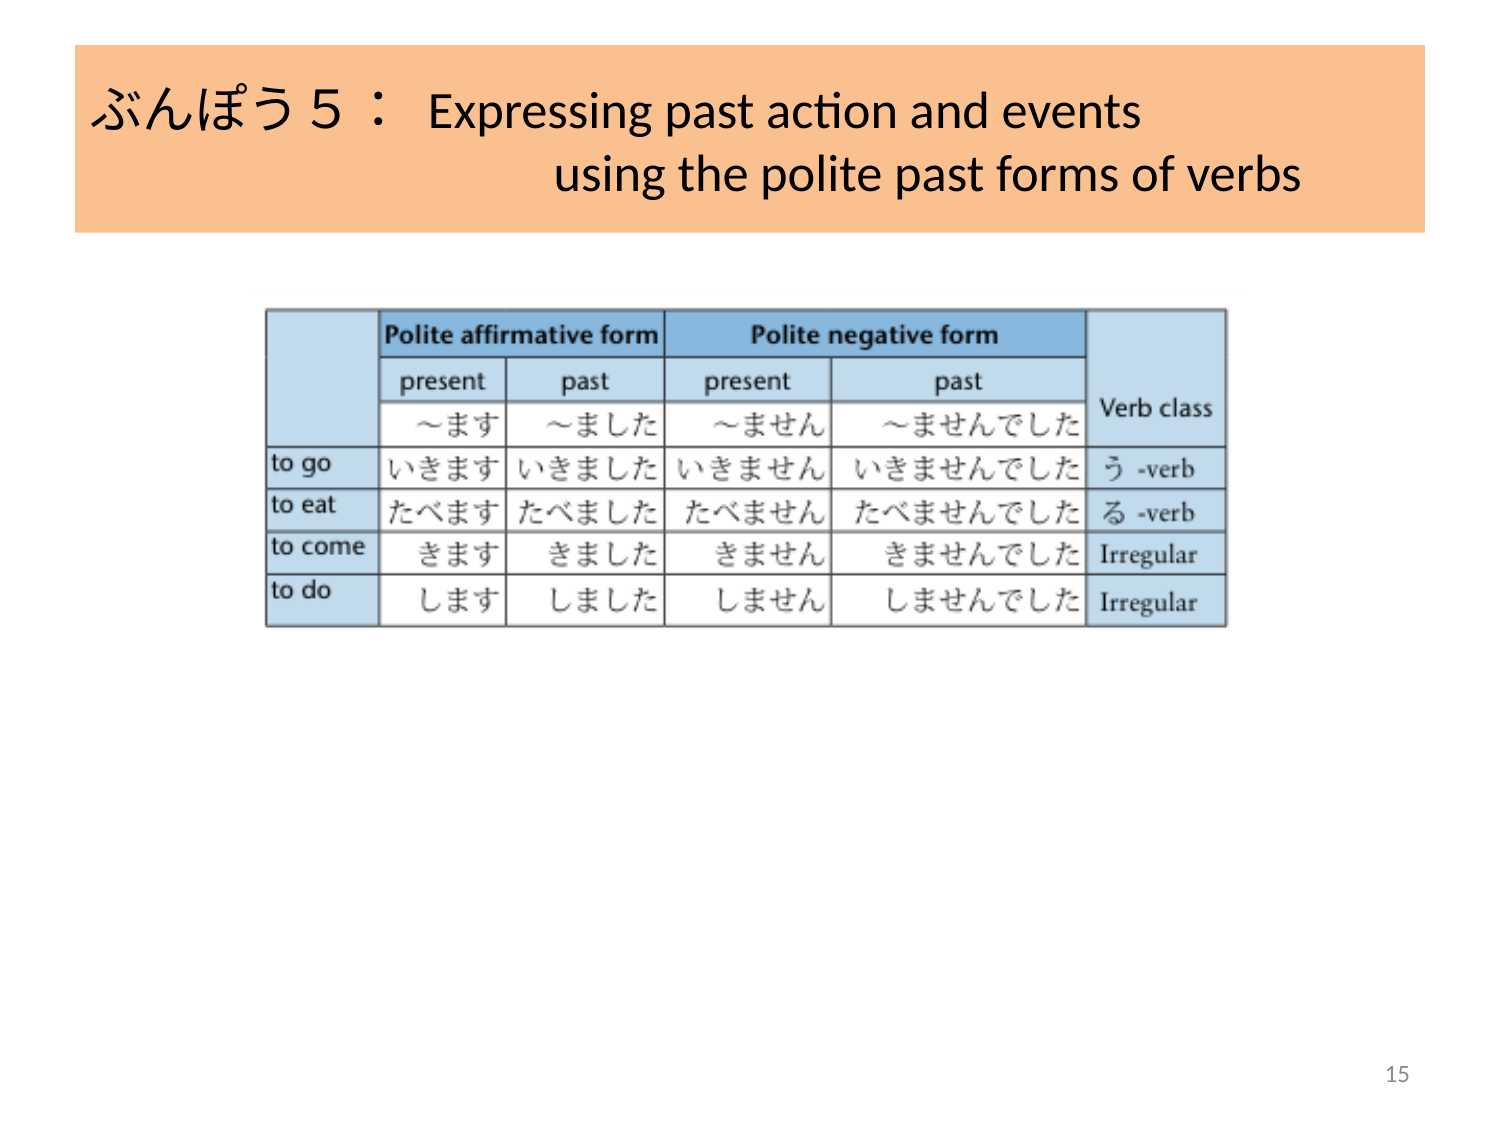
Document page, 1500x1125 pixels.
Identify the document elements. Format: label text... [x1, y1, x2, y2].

picture [248, 294, 1248, 650]
title ぶんぽう５： Expressing past action and events using the polite past forms of verbs [75, 45, 1425, 233]
slide_number 15 [1074, 1042, 1425, 1103]
